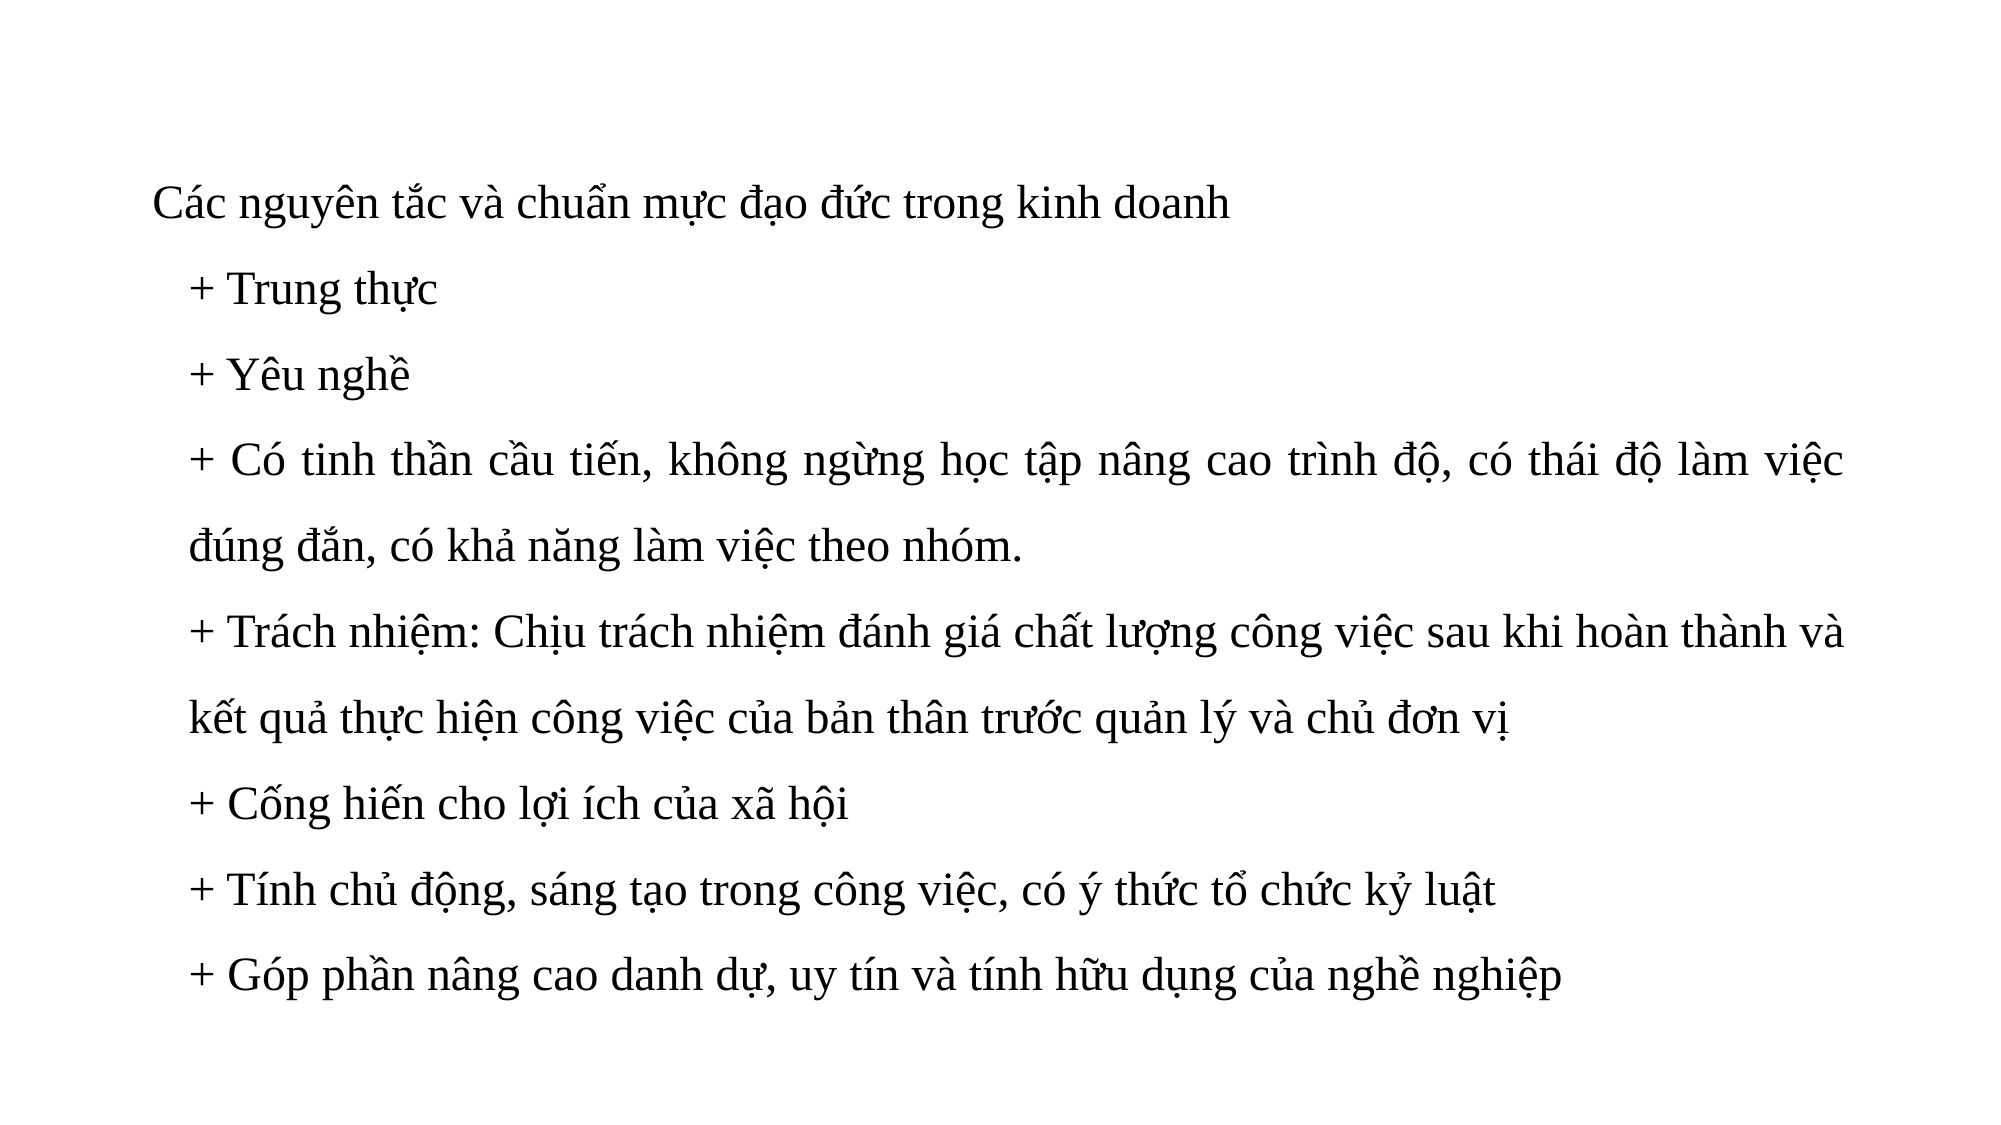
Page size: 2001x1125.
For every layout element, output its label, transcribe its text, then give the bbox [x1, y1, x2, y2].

list Các nguyên tắc và chuẩn mực đạo đức trong kinh doanh + Trung thực + Yêu nghề + Có tinh thần cầu tiến, không ngừng học tập nâng cao trình độ, có thái độ làm việc đúng đắn, có khả năng làm việc theo nhóm. + Trách nhiệm: Chịu trách nhiệm đánh giá chất lượng công việc sau khi hoàn thành và kết quả thực hiện công việc của bản thân trước quản lý và chủ đơn vị + Cống hiến cho lợi ích của xã hội + Tính chủ động, sáng tạo trong công việc, có ý thức tổ chức kỷ luật + Góp phần nâng cao danh dự, uy tín và tính hữu dụng của nghề nghiệp [137, 134, 1863, 1014]
